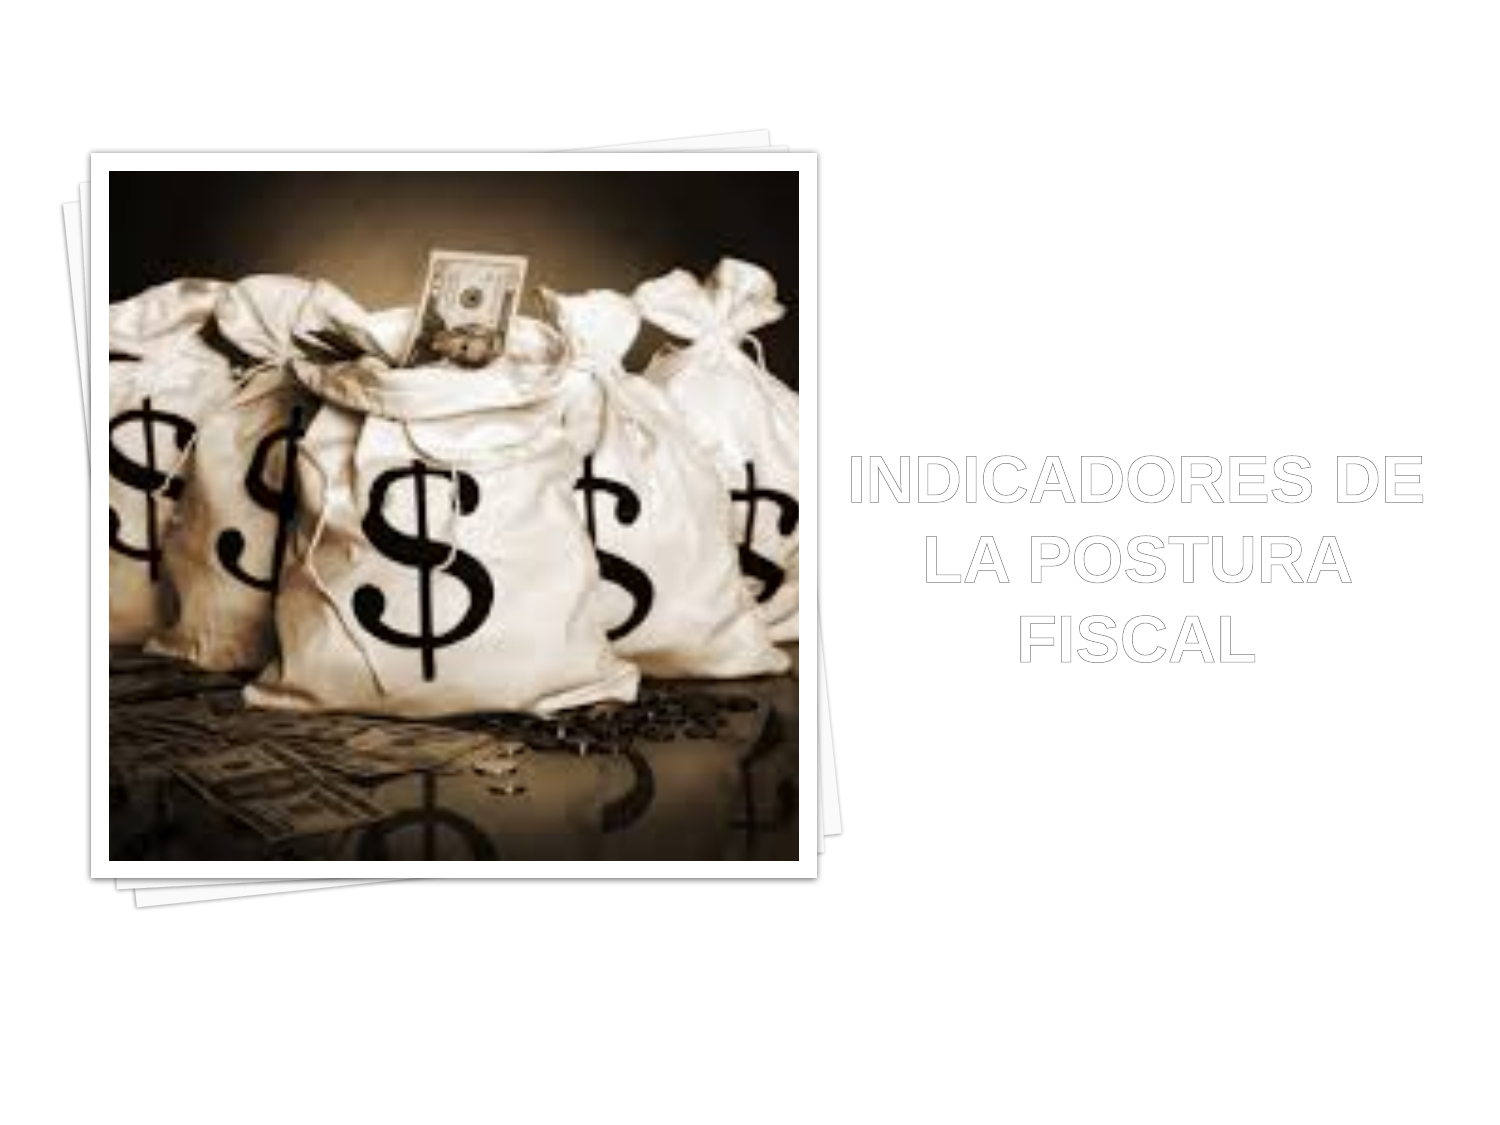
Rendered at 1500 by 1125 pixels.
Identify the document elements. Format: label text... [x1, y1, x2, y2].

picture [108, 170, 800, 862]
title INDICADORES DE LA POSTURA FISCAL [822, 517, 1454, 856]
